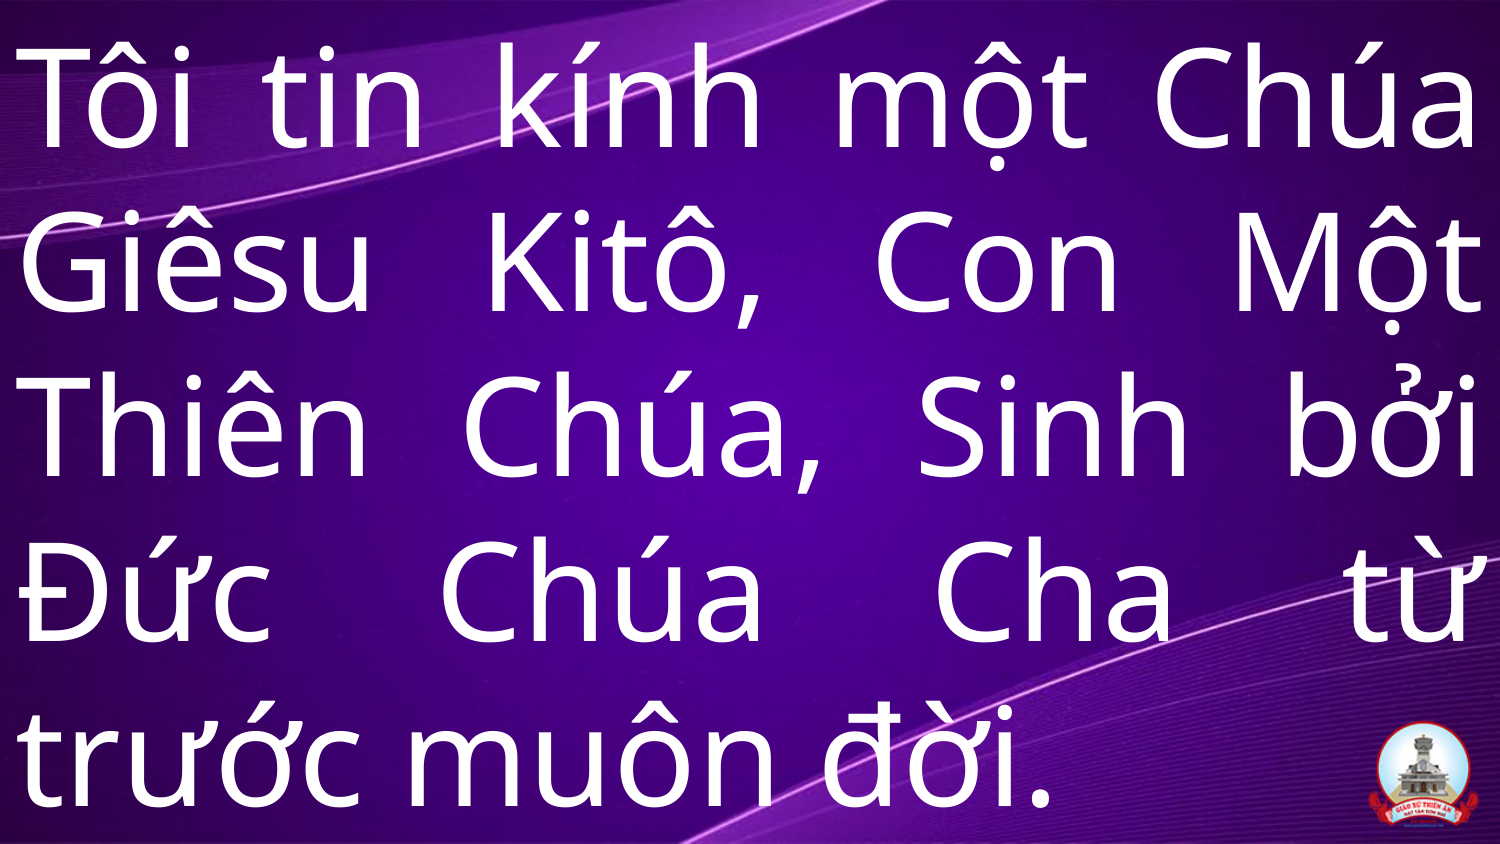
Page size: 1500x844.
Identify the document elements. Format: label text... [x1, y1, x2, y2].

title Tôi tin kính một Chúa Giêsu Kitô, Con Một Thiên Chúa, Sinh bởi Đức Chúa Cha từ trước muôn đời. [0, 0, 1500, 844]
